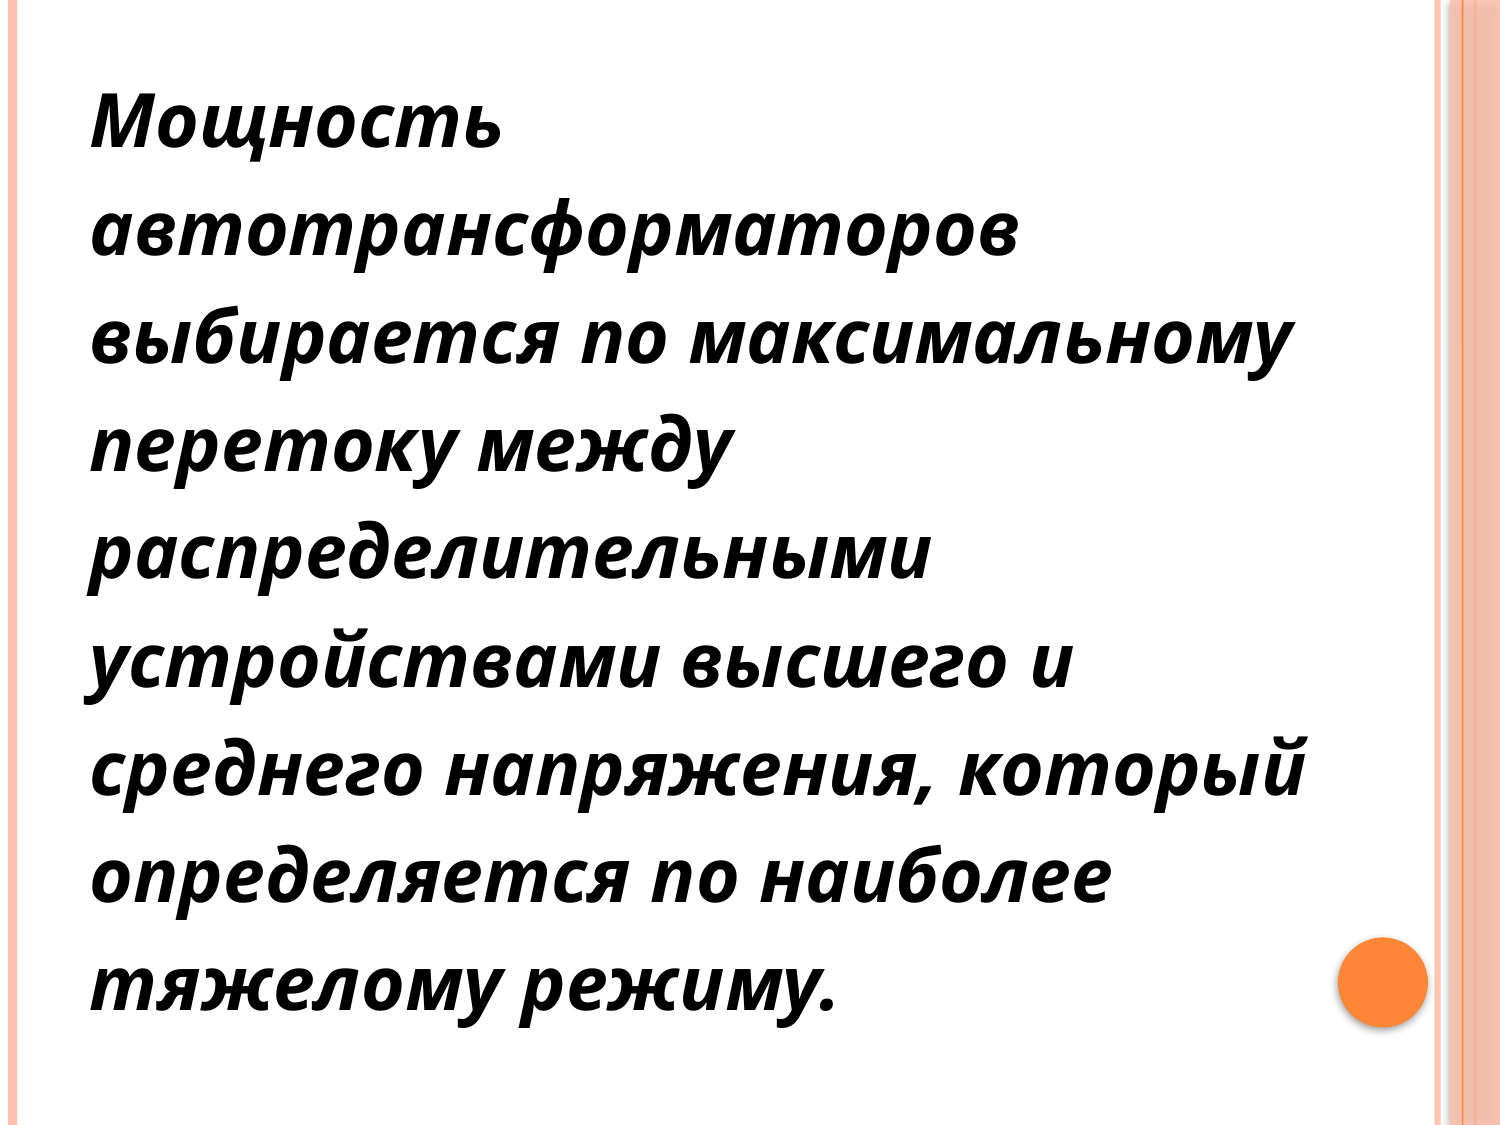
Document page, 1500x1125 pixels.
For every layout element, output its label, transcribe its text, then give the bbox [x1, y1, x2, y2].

list Мощность автотрансформаторов выбирается по максимальному перетоку между распределительными устройствами высшего и среднего напряжения, который определяется по наиболее тяжелому режиму. [75, 46, 1418, 1062]
